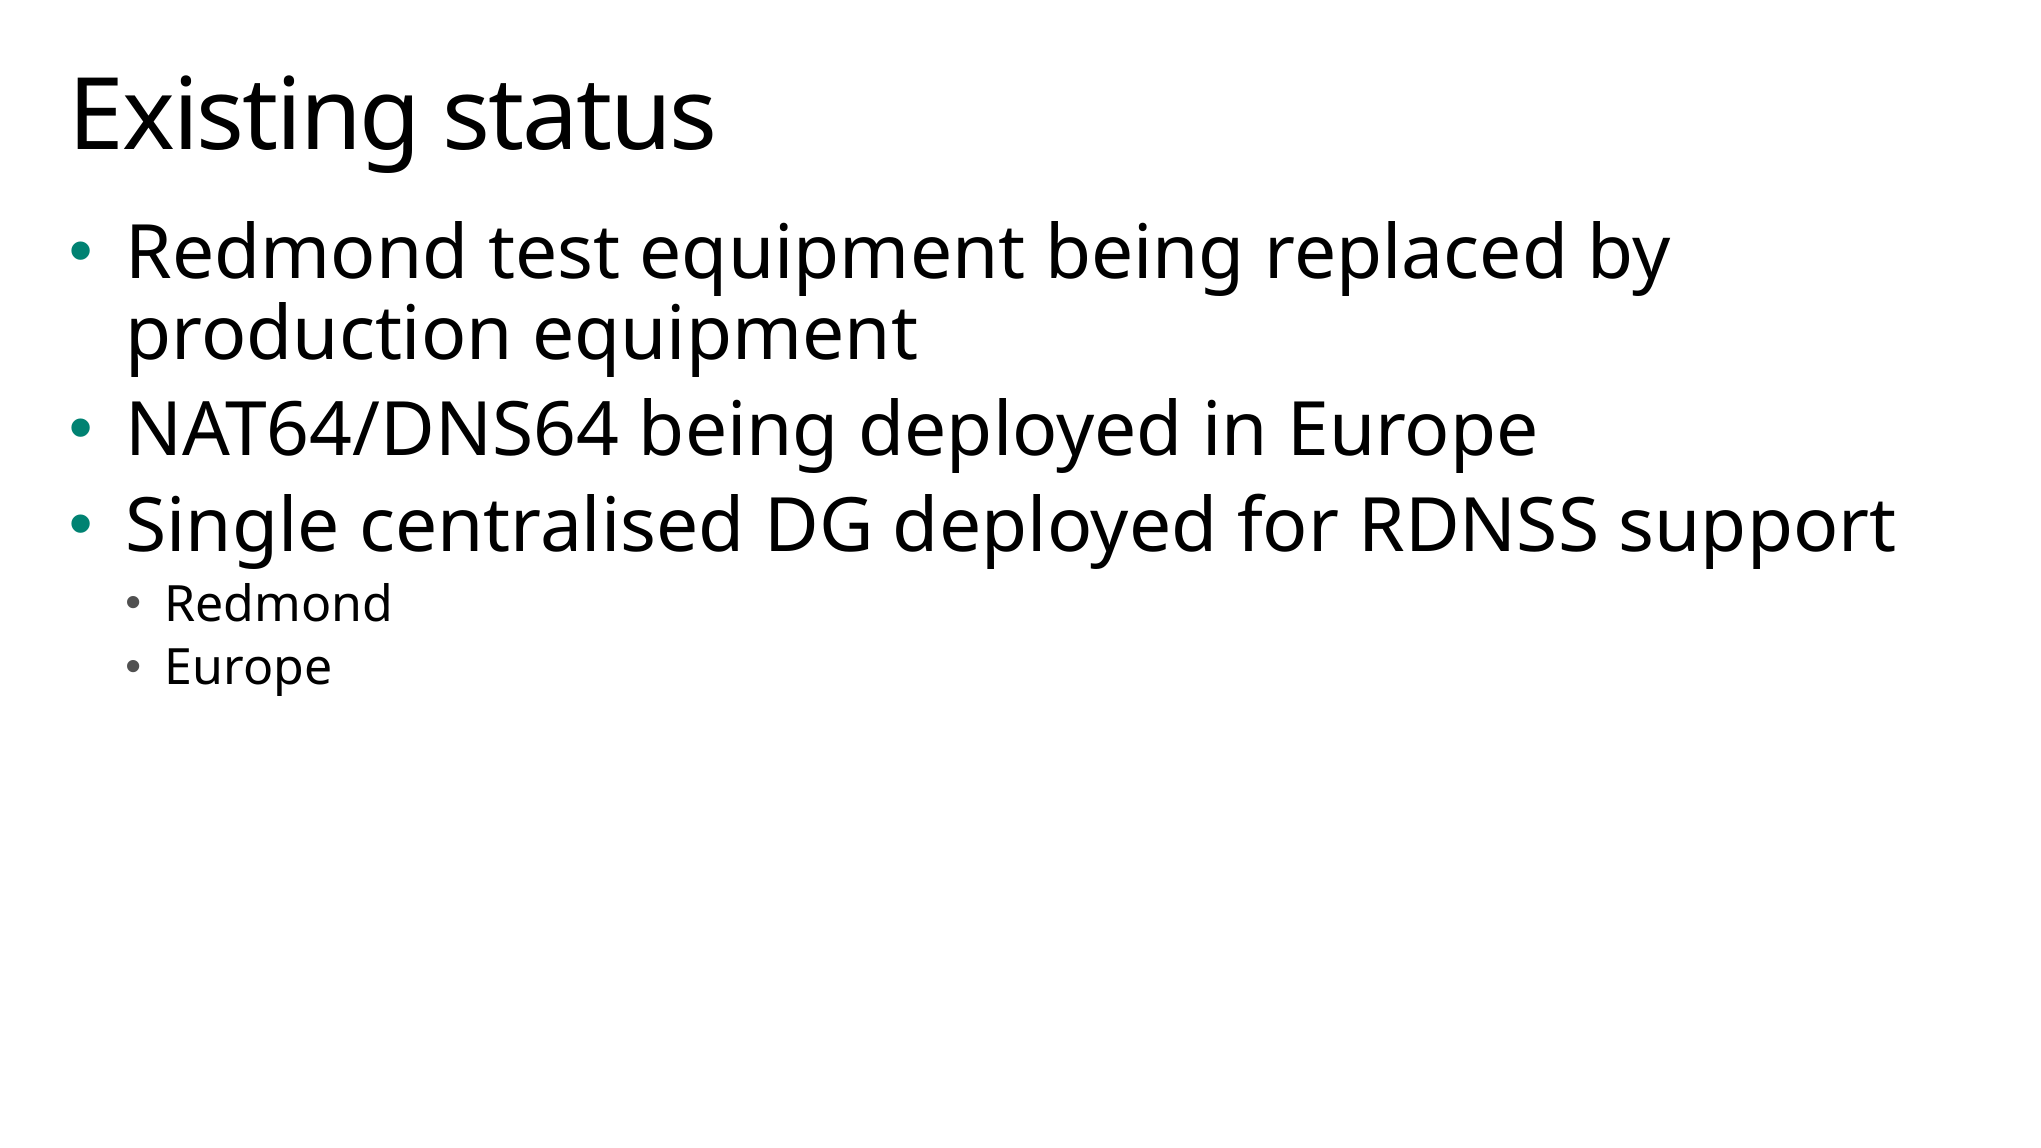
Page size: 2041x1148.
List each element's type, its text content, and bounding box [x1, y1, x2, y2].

title Existing status [45, 48, 1996, 199]
list Redmond test equipment being replaced by production equipment NAT64/DNS64 being deployed in Europe Single centralised DG deployed for RDNSS support Redmond Europe [45, 199, 1996, 727]
